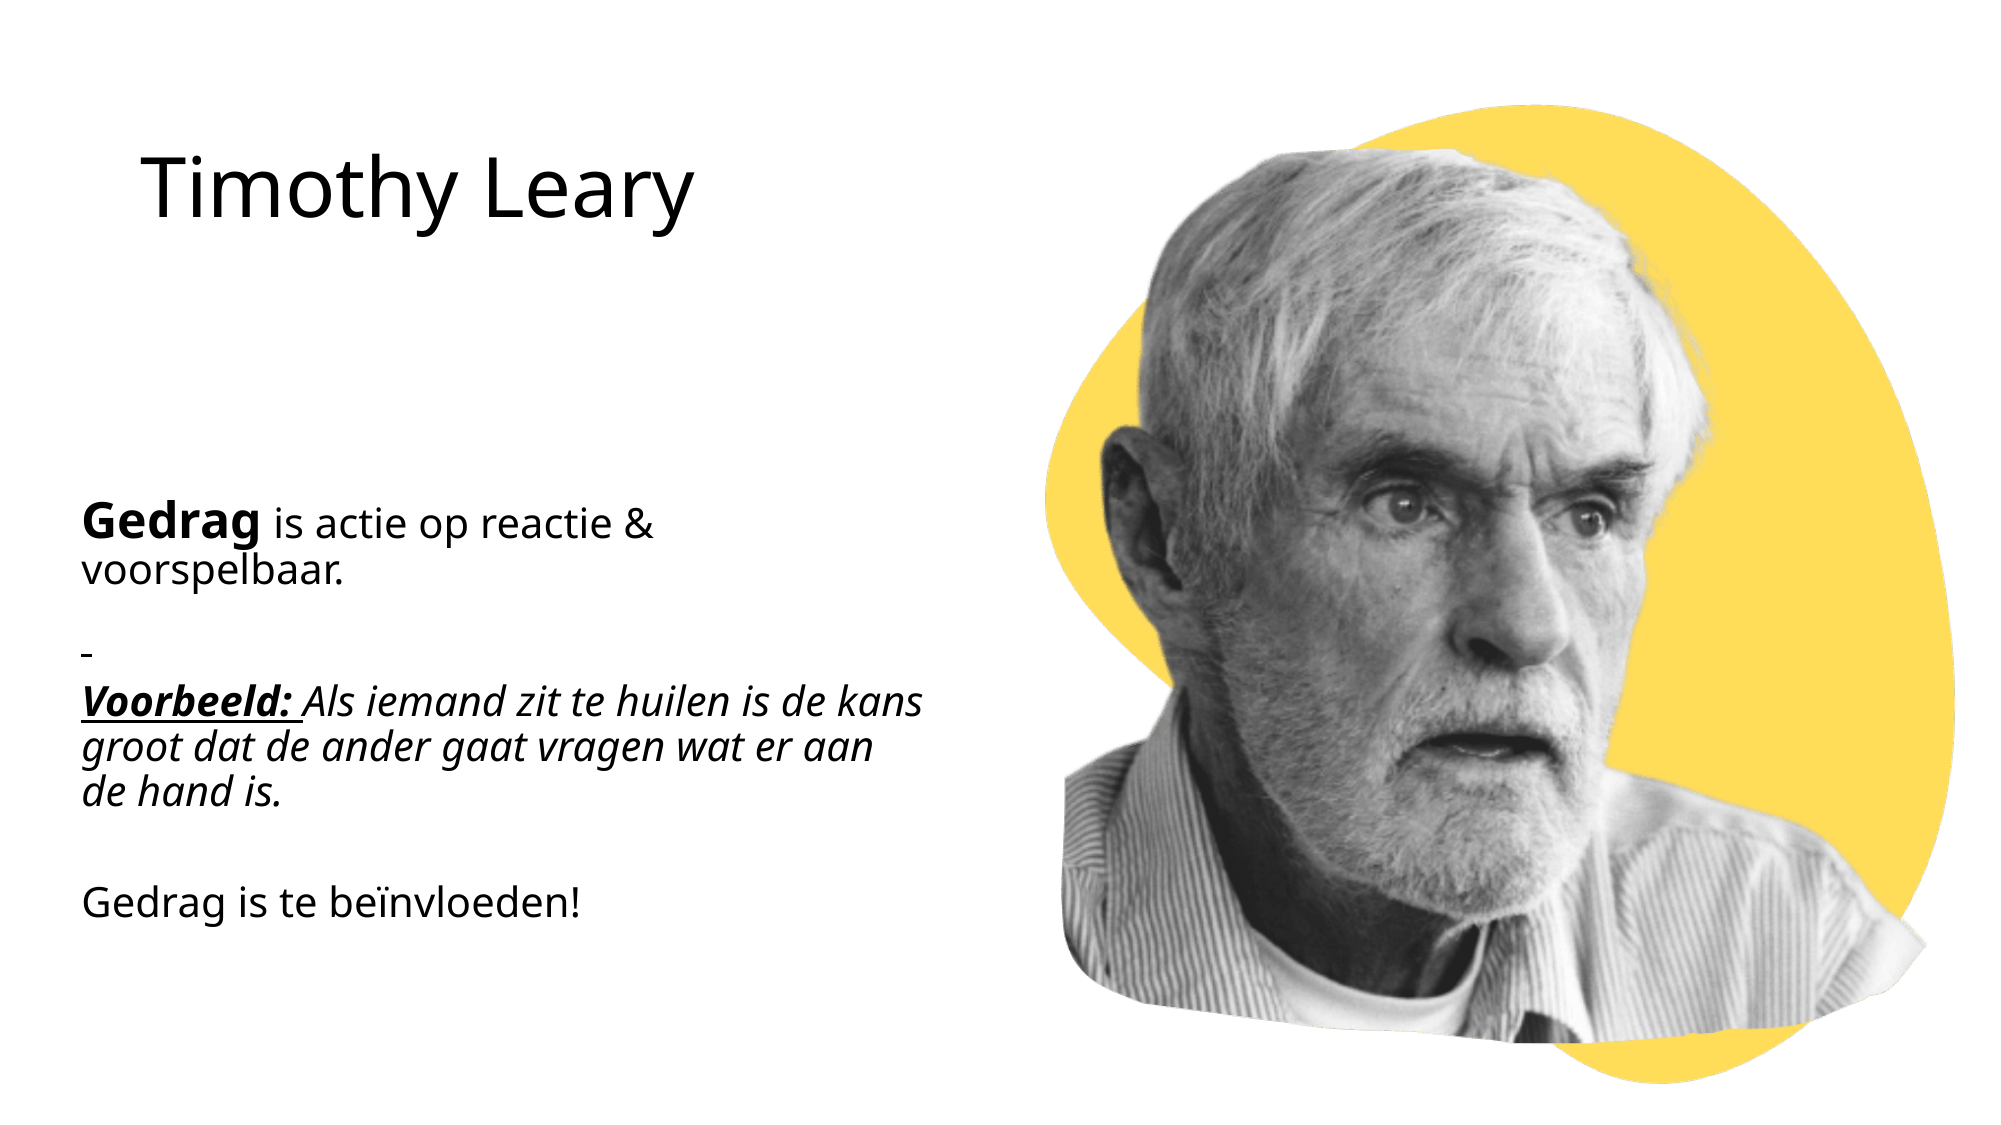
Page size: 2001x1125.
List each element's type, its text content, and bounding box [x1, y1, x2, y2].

list Gedrag is actie op reactie & voorspelbaar. Voorbeeld: Als iemand zit te huilen is de kans groot dat de ander gaat vragen wat er aan de hand is. Gedrag is te beïnvloeden! [66, 378, 940, 1043]
picture [998, 31, 2000, 1125]
title Timothy Leary [124, 57, 888, 324]
